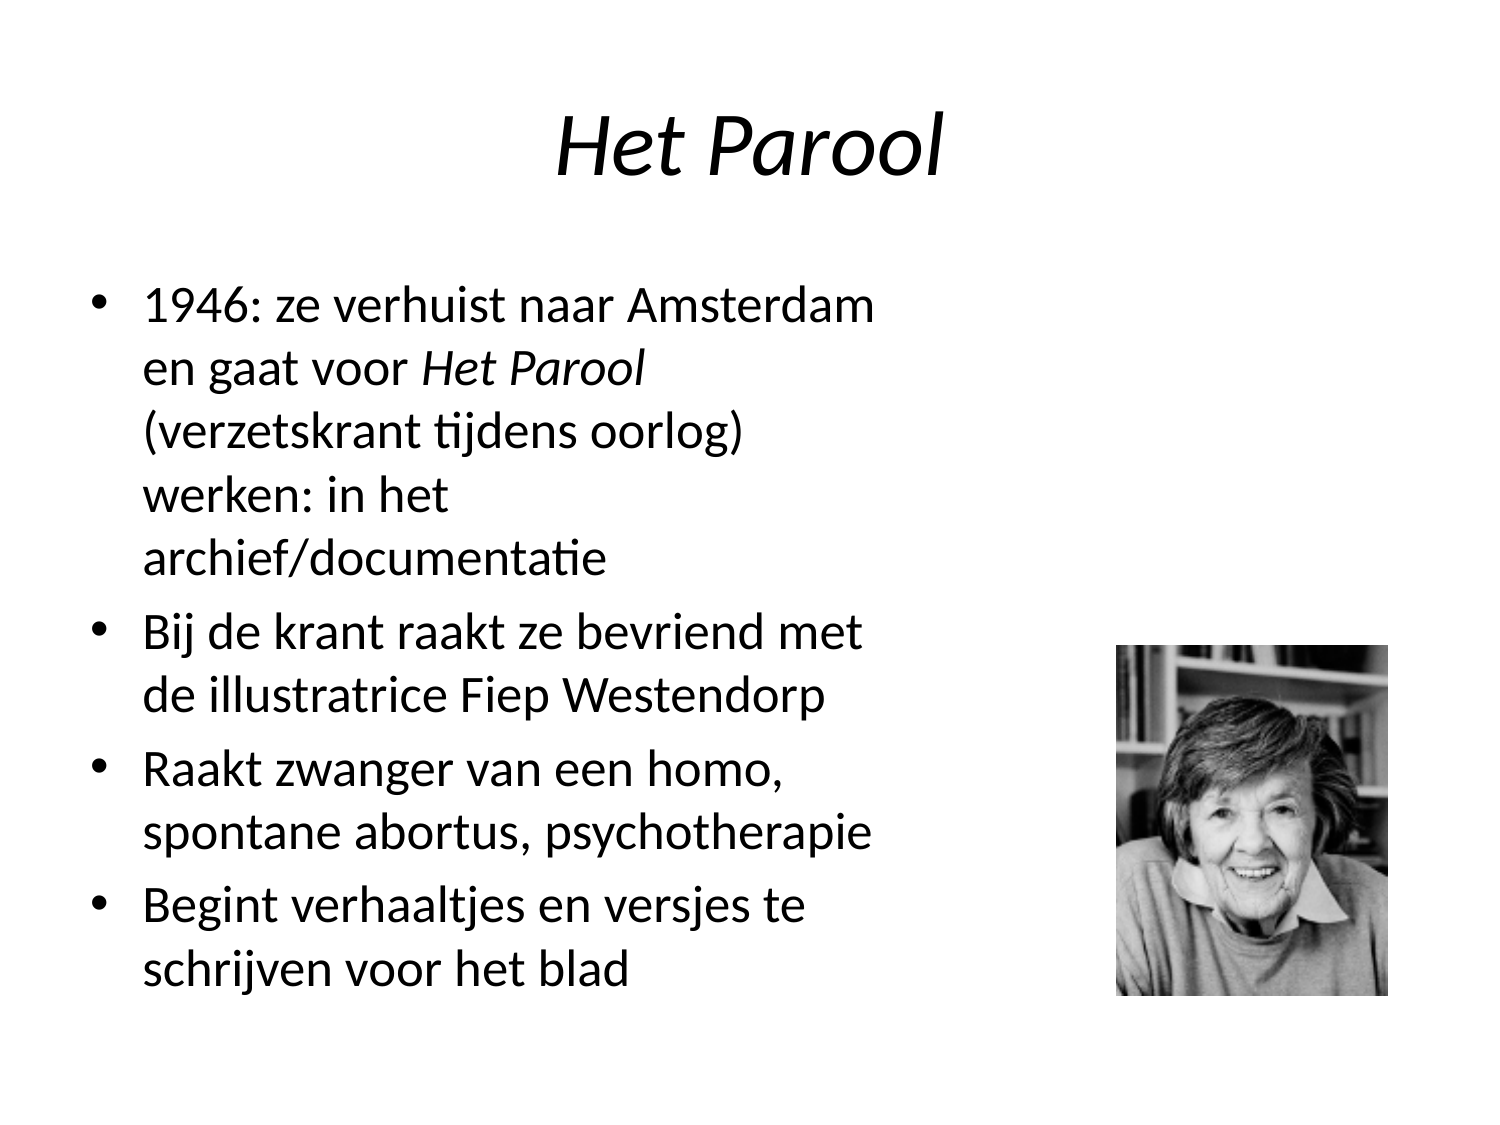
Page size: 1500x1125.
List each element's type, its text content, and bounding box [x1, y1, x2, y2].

title Het Parool [75, 45, 1425, 233]
list 1946: ze verhuist naar Amsterdam en gaat voor Het Parool (verzetskrant tijdens oorlog) werken: in het archief/documentatie Bij de krant raakt ze bevriend met de illustratrice Fiep Westendorp Raakt zwanger van een homo, spontane abortus, psychotherapie Begint verhaaltjes en versjes te schrijven voor het blad [75, 262, 939, 1005]
picture [1115, 644, 1389, 996]
